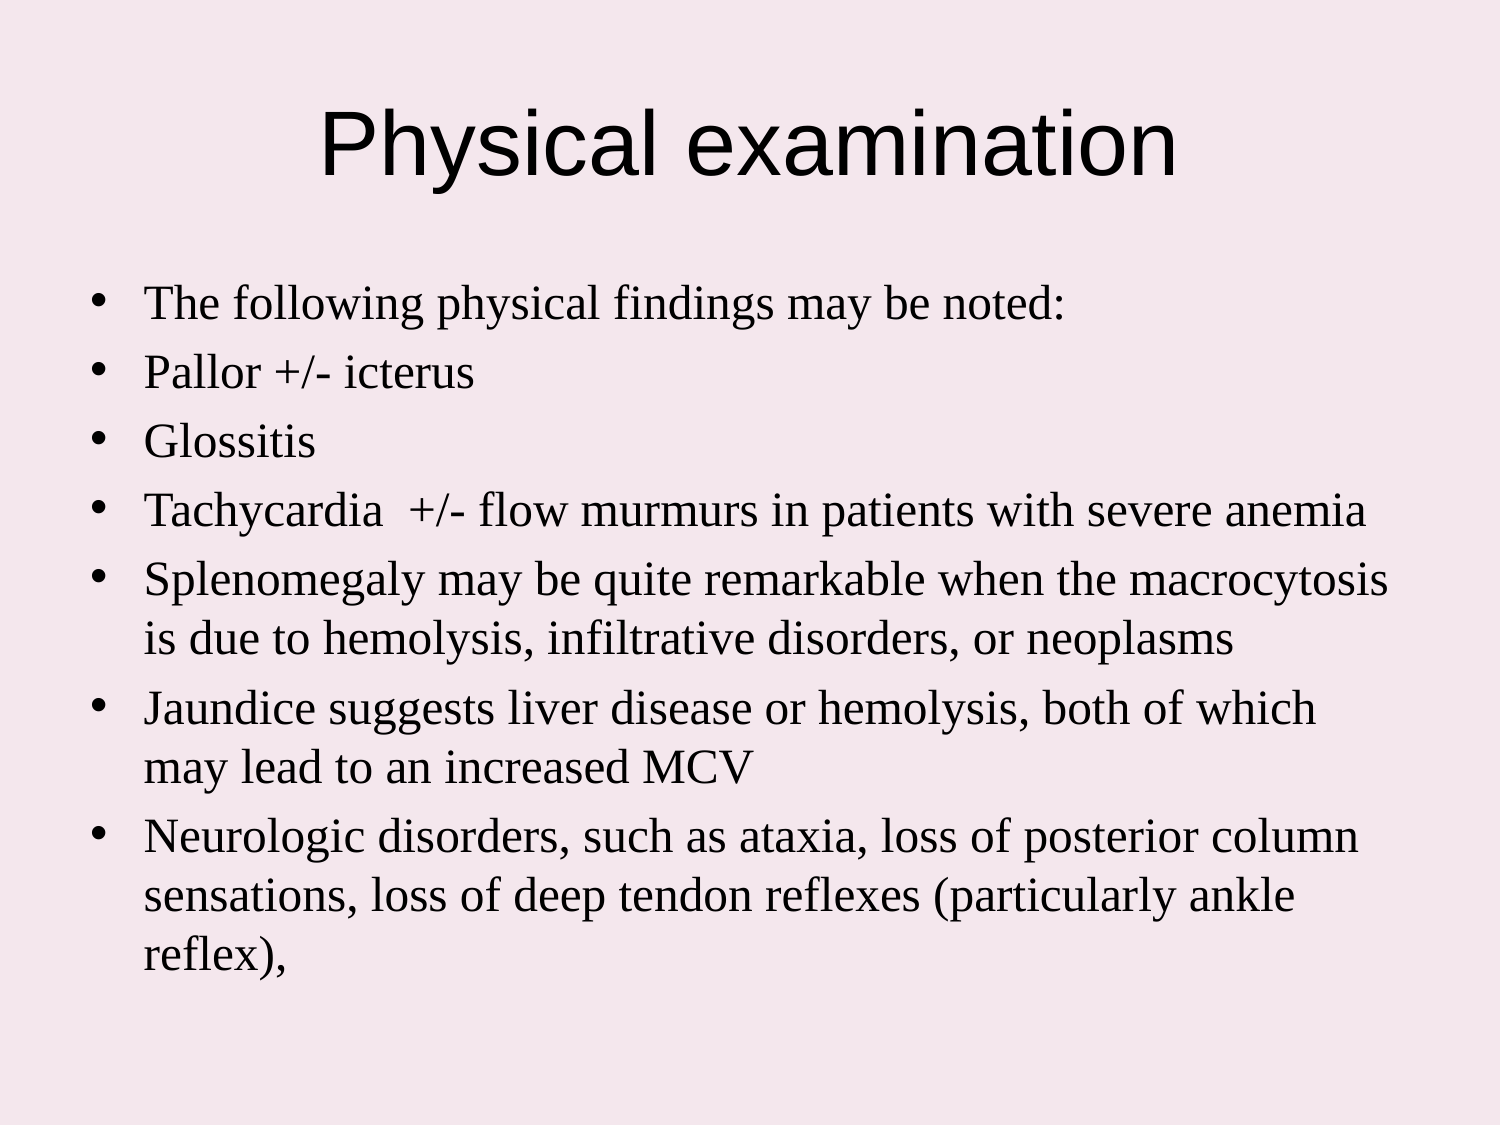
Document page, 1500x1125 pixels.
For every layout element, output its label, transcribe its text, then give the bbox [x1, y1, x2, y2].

title Physical examination [75, 45, 1425, 233]
list The following physical findings may be noted: Pallor +/- icterus Glossitis Tachycardia +/- flow murmurs in patients with severe anemia Splenomegaly may be quite remarkable when the macrocytosis is due to hemolysis, infiltrative disorders, or neoplasms Jaundice suggests liver disease or hemolysis, both of which may lead to an increased MCV Neurologic disorders, such as ataxia, loss of posterior column sensations, loss of deep tendon reflexes (particularly ankle reflex), [75, 262, 1425, 1005]
